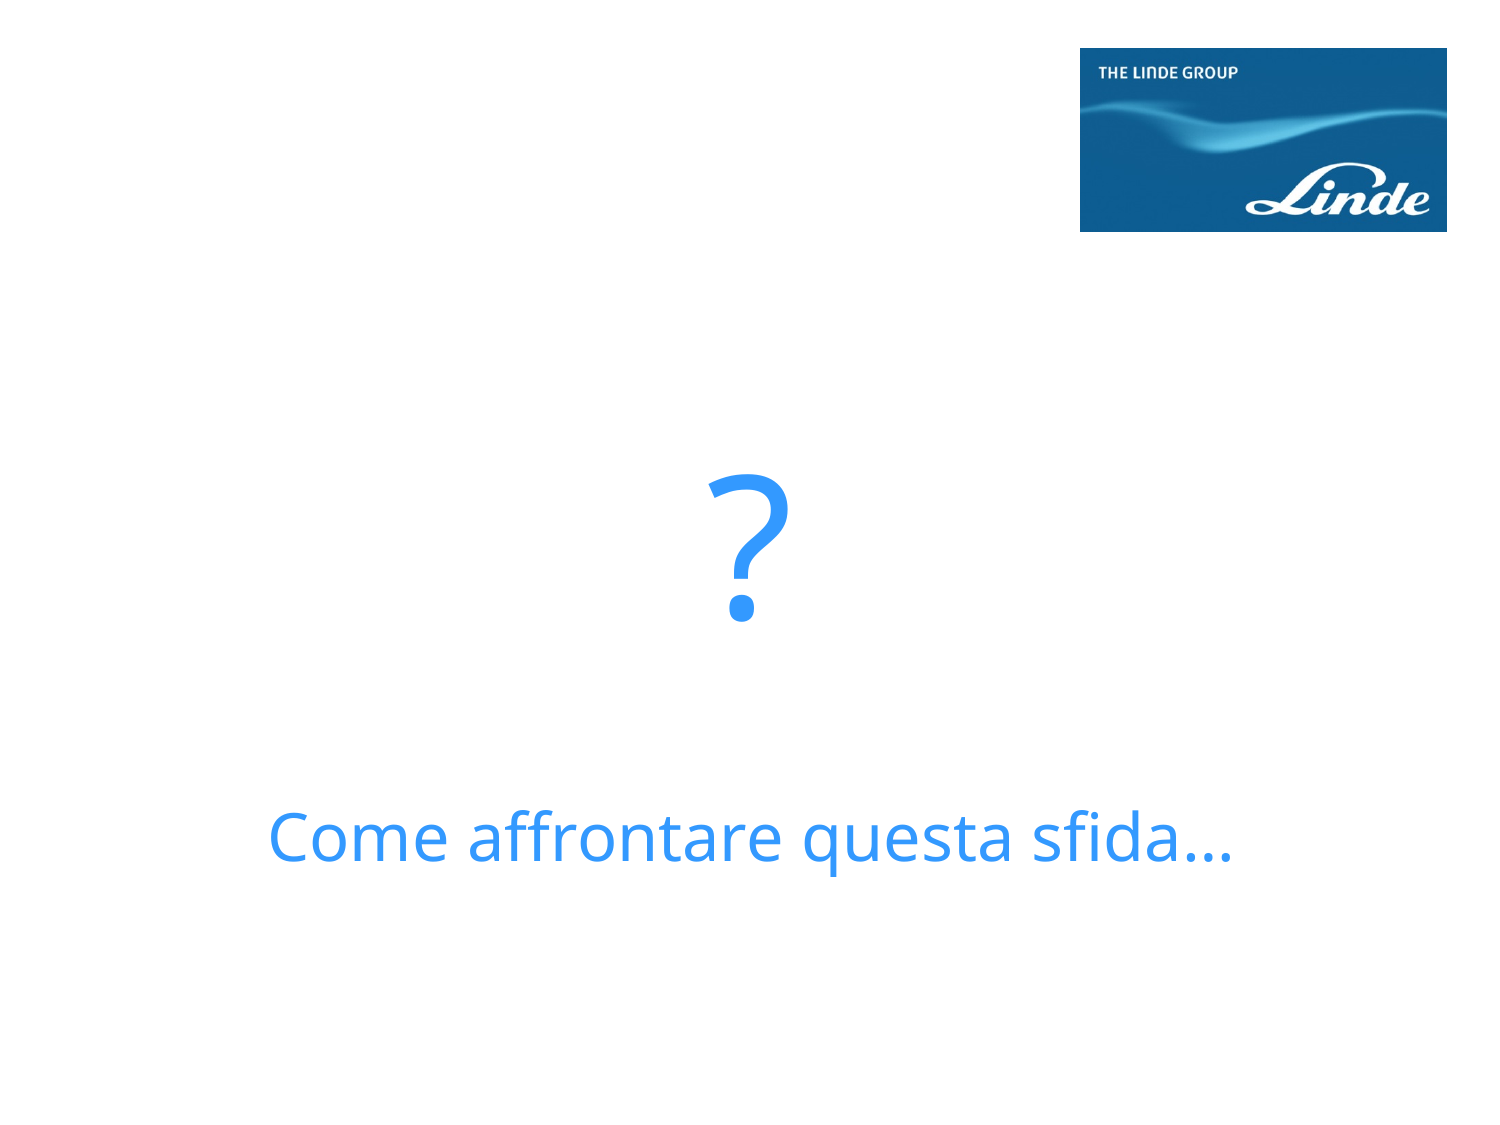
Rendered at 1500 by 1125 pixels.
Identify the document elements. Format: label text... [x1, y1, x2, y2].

title ? [75, 445, 1425, 634]
text_box Come affrontare questa sfida… [76, 741, 1427, 929]
picture [1080, 48, 1447, 232]
